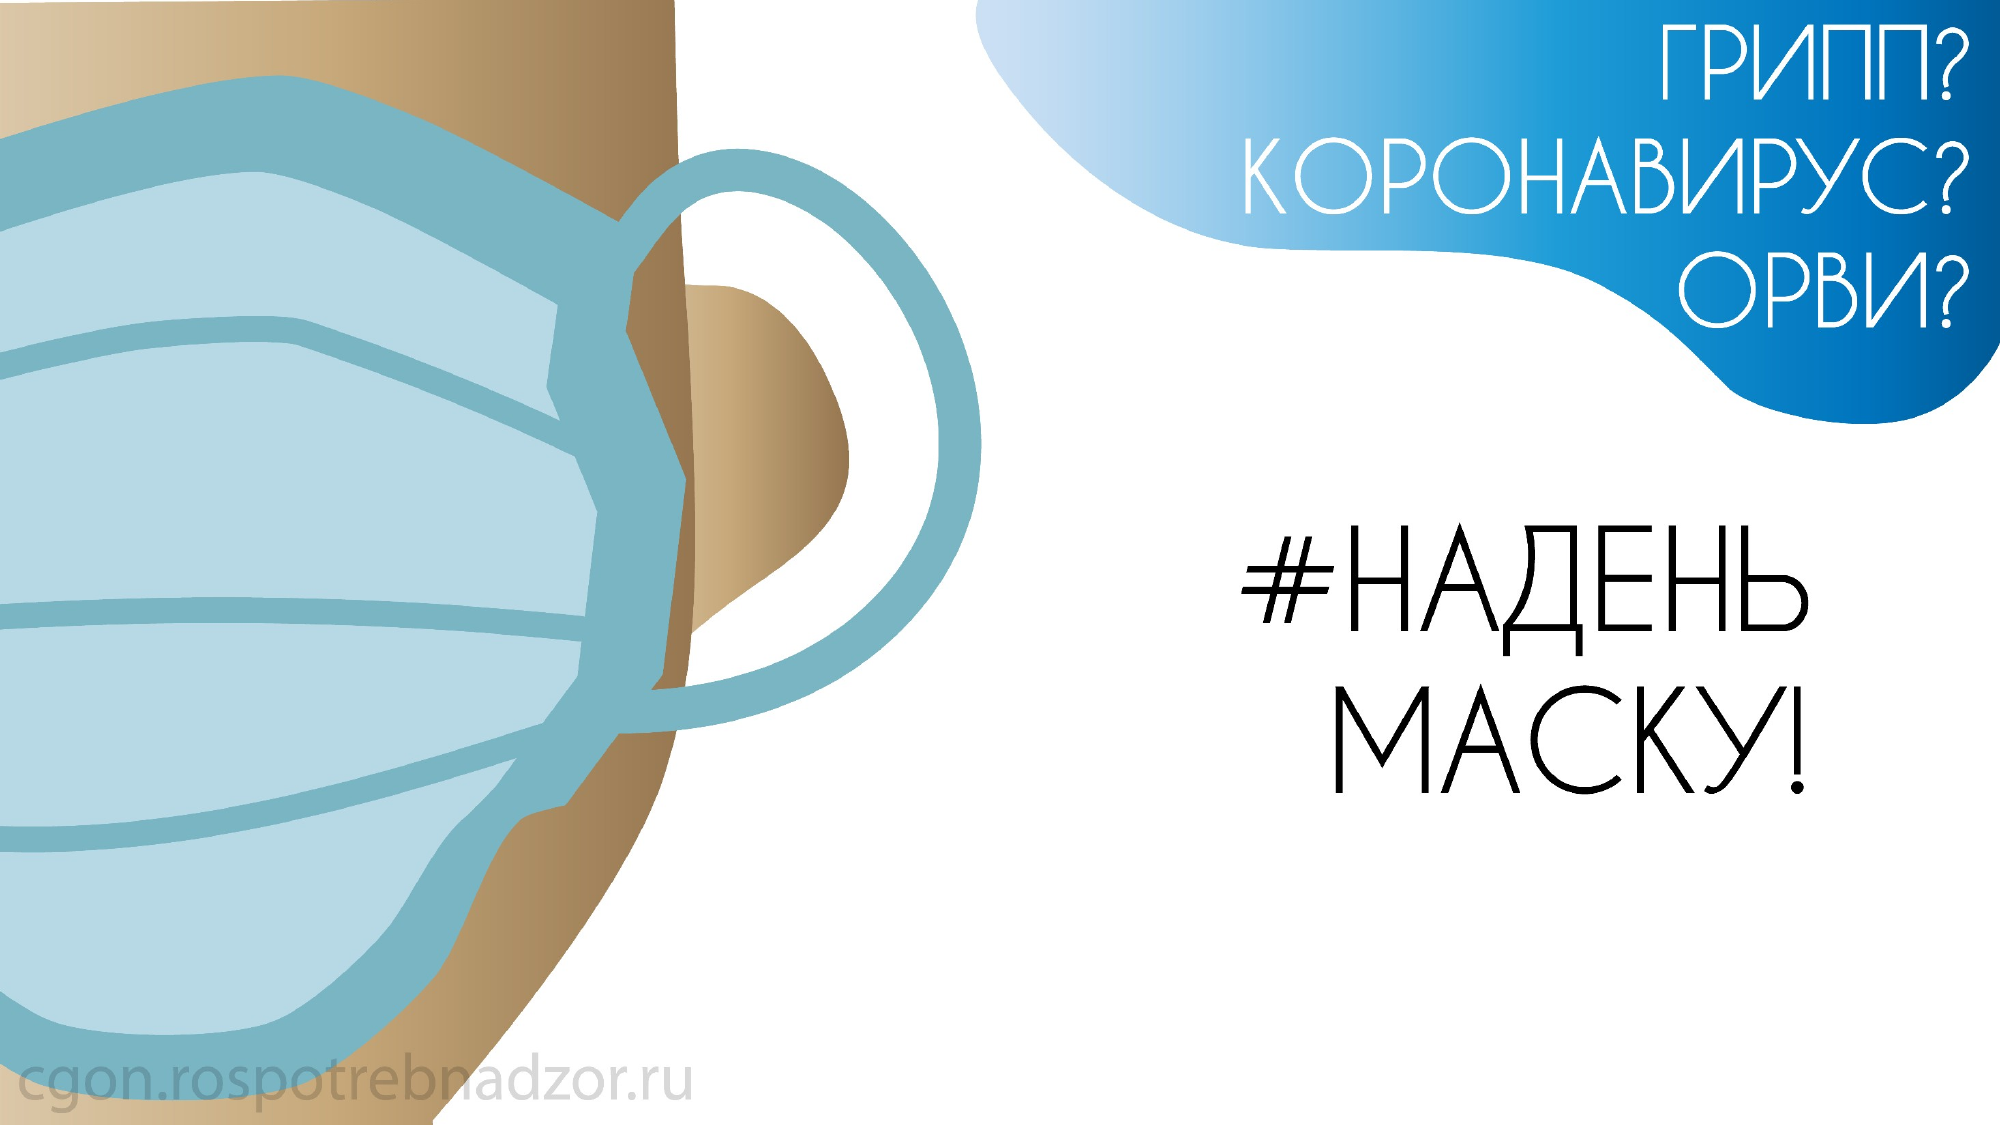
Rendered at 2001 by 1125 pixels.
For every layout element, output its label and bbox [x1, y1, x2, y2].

text_box [0, 0, 2000, 1125]
